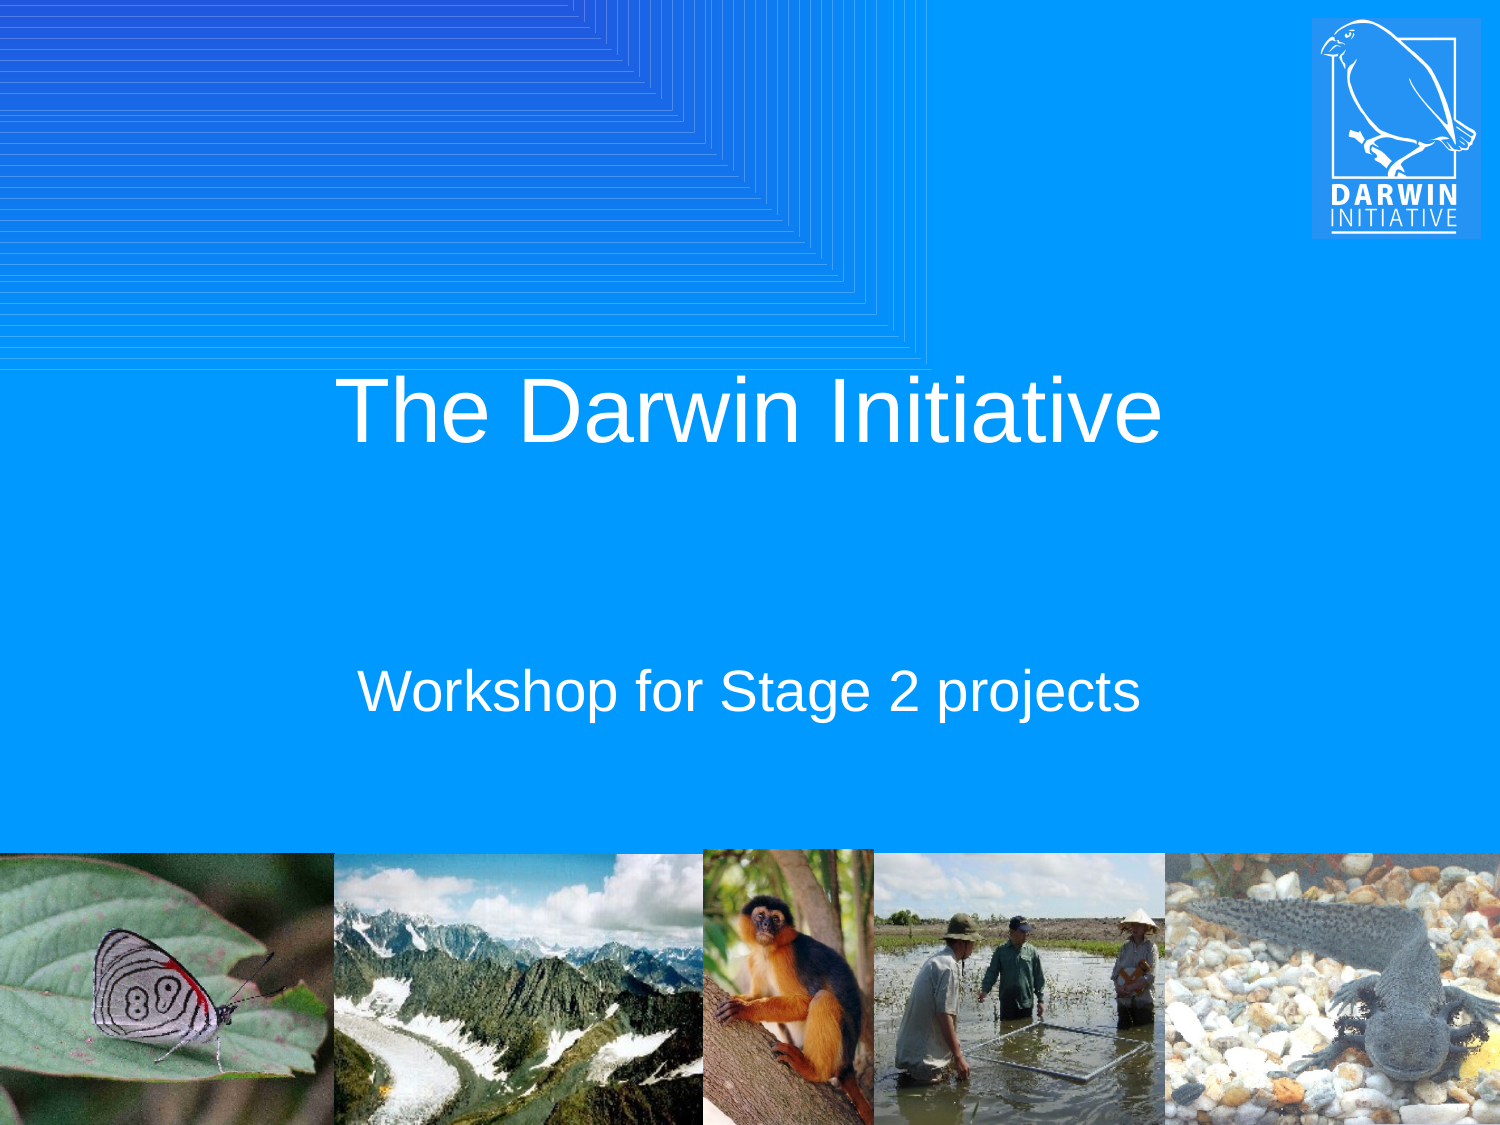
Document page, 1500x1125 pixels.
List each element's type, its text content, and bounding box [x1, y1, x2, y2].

title The Darwin Initiative [112, 312, 1388, 500]
subtitle Workshop for Stage 2 projects [225, 645, 1275, 787]
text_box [0, 849, 1500, 1125]
picture [1312, 18, 1481, 239]
